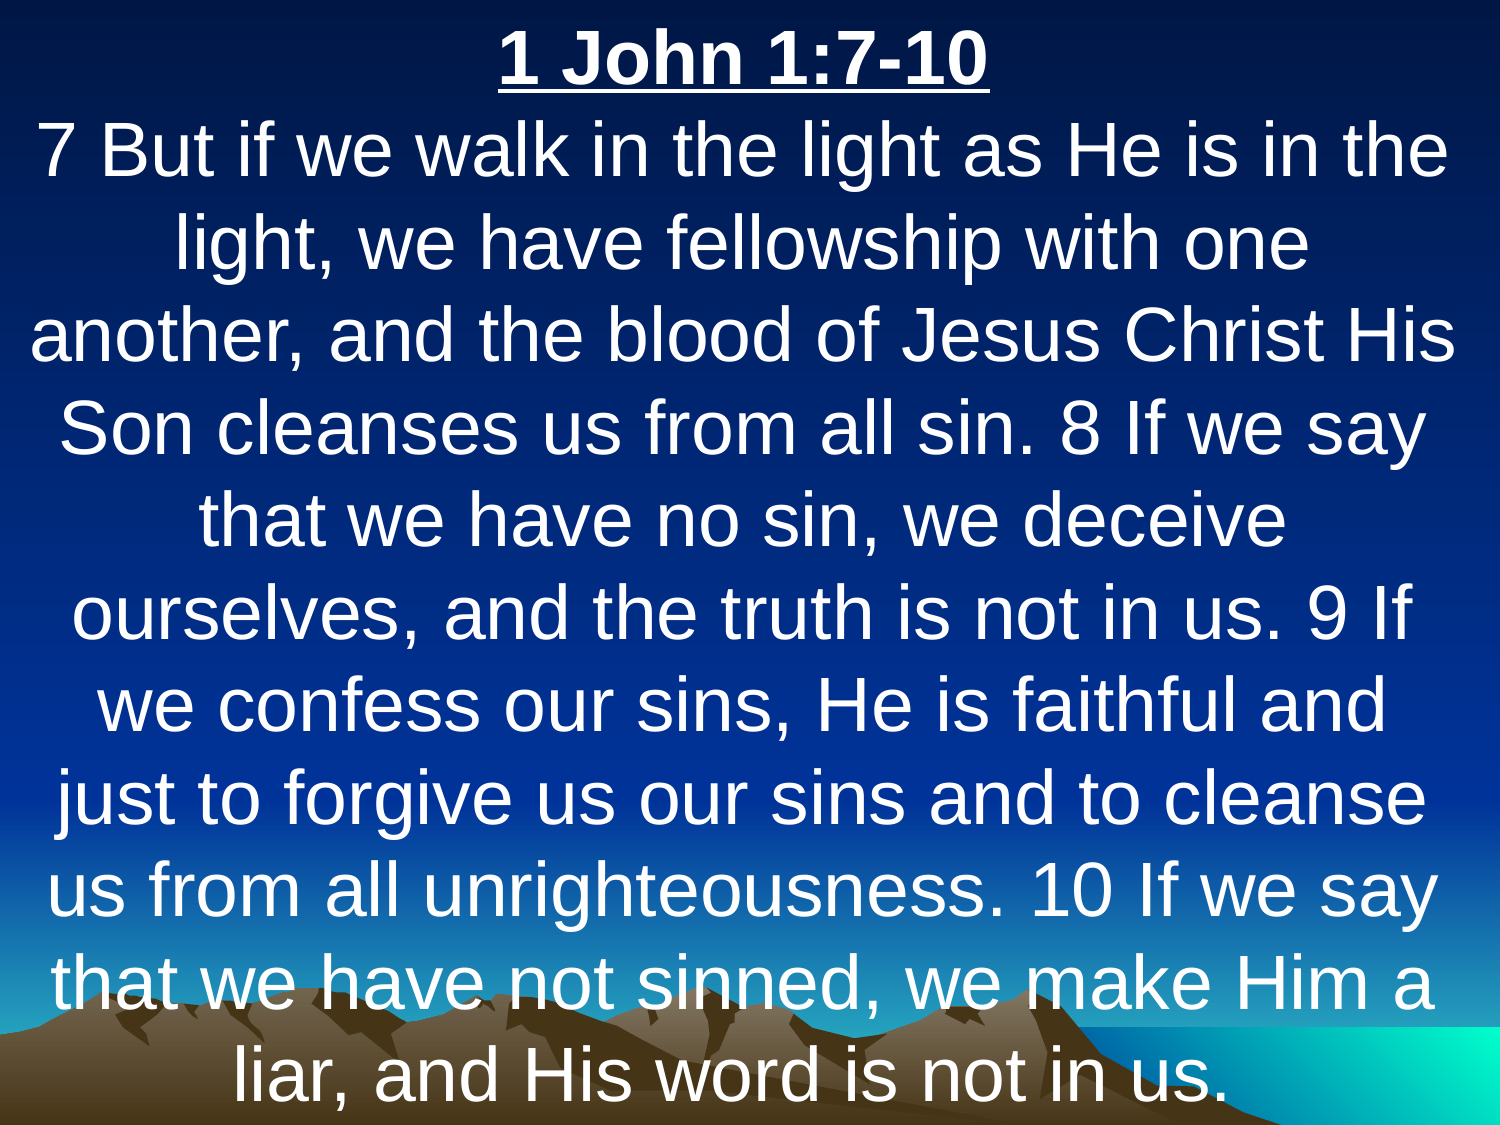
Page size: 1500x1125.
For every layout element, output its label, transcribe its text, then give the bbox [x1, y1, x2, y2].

text_box 1 John 1:7-10 7 But if we walk in the light as He is in the light, we have fellowship with one another, and the blood of Jesus Christ His Son cleanses us from all sin. 8 If we say that we have no sin, we deceive ourselves, and the truth is not in us. 9 If we confess our sins, He is faithful and just to forgive us our sins and to cleanse us from all unrighteousness. 10 If we say that we have not sinned, we make Him a liar, and His word is not in us. [12, 0, 1475, 1125]
